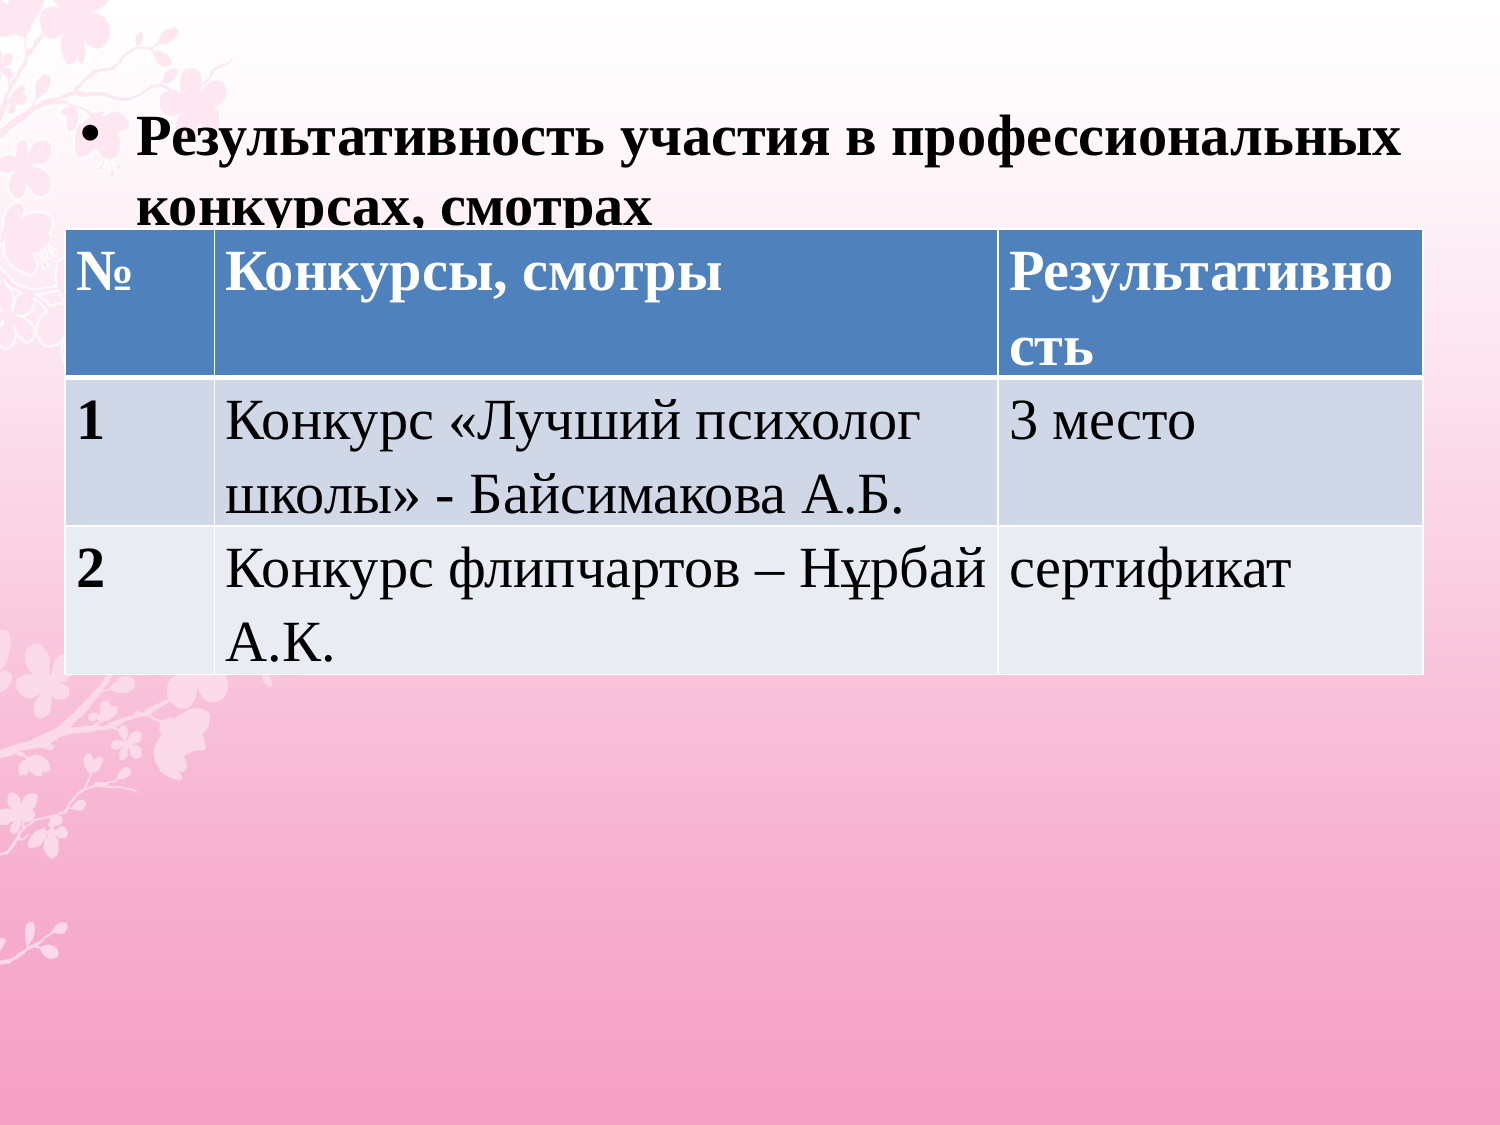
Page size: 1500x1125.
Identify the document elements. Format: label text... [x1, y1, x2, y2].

table_header Конкурсы, смотры [215, 230, 997, 375]
table_cell Конкурс «Лучший психолог школы» - Байсимакова А.Б. [215, 380, 997, 525]
table_cell 3 место [999, 380, 1422, 525]
table_cell 1 [66, 380, 214, 525]
table_header Результативность [999, 230, 1422, 375]
table_cell Конкурс флипчартов – Нұрбай А.К. [215, 527, 997, 674]
table_cell 2 [66, 527, 214, 674]
picture [0, 0, 1500, 1125]
table_header № [66, 230, 214, 375]
list Результативность участия в профессиональных конкурсах, смотрах [64, 675, 1424, 833]
list Результативность участия в профессиональных конкурсах, смотрах [64, 89, 1424, 228]
table_cell сертификат [999, 527, 1422, 674]
